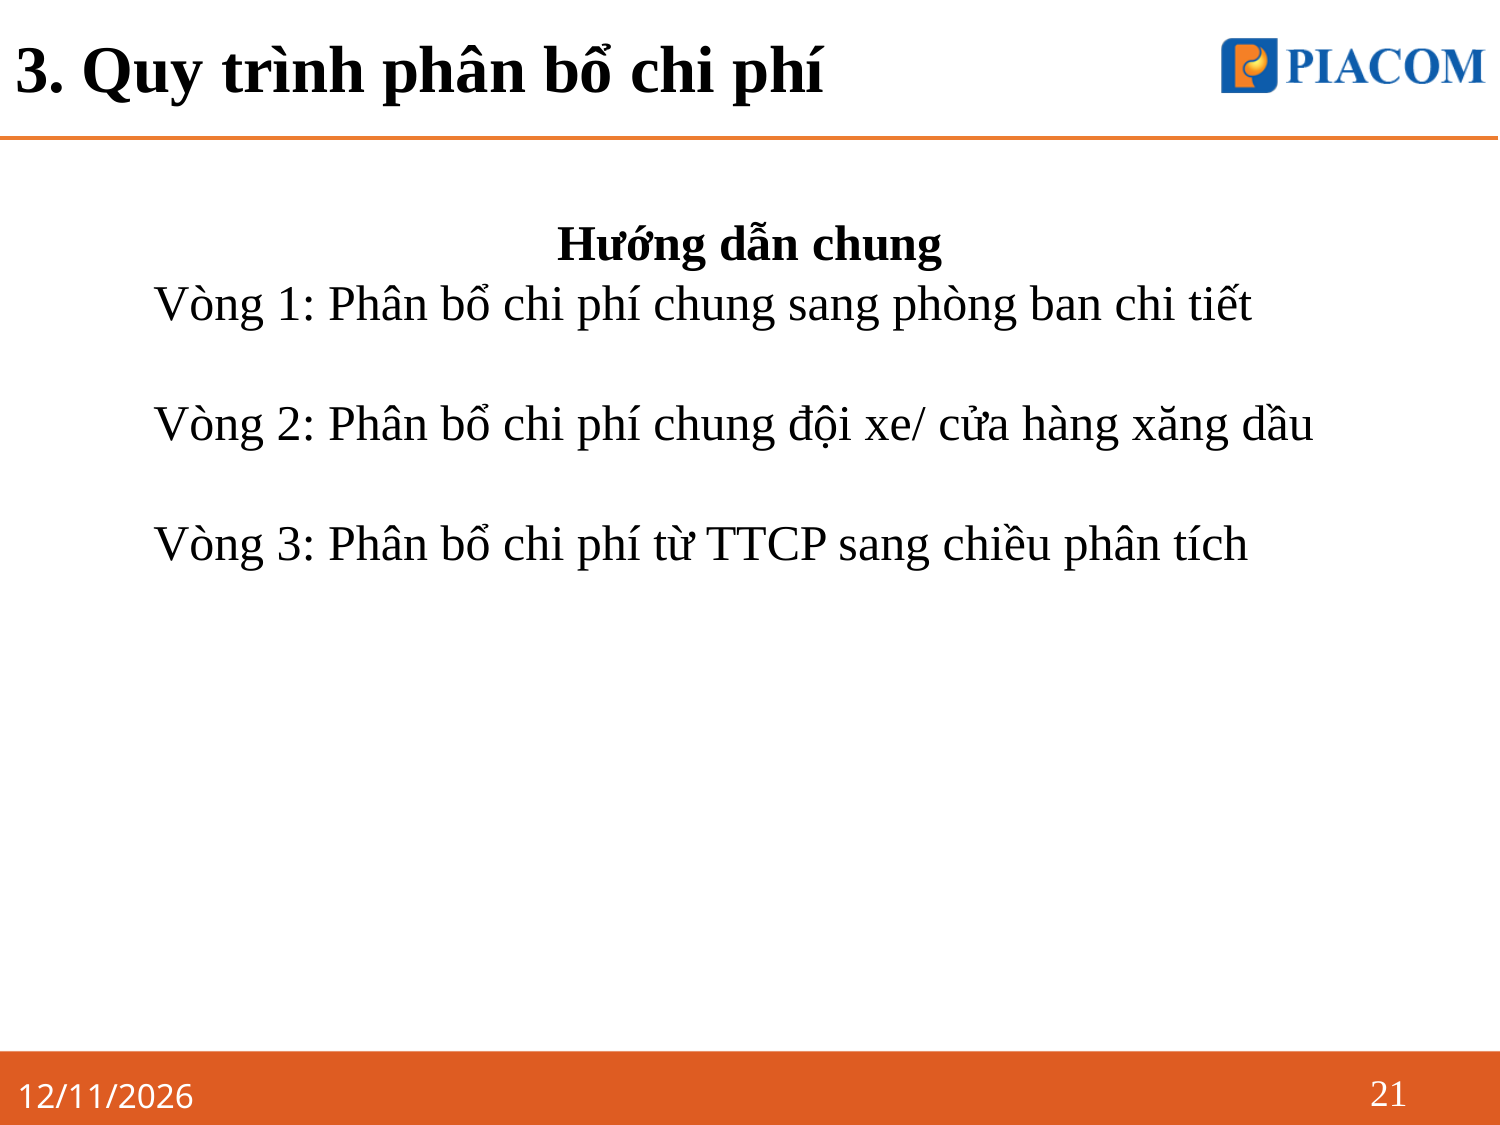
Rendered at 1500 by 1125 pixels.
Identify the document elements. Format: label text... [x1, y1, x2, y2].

text_box Hướng dẫn chung Vòng 1: Phân bổ chi phí chung sang phòng ban chi tiết Vòng 2: Phân bổ chi phí chung đội xe/ cửa hàng xăng dầu Vòng 3: Phân bổ chi phí từ TTCP sang chiều phân tích [138, 202, 1362, 578]
title 3. Quy trình phân bổ chi phí [0, 0, 1500, 142]
picture [0, 142, 1500, 1125]
